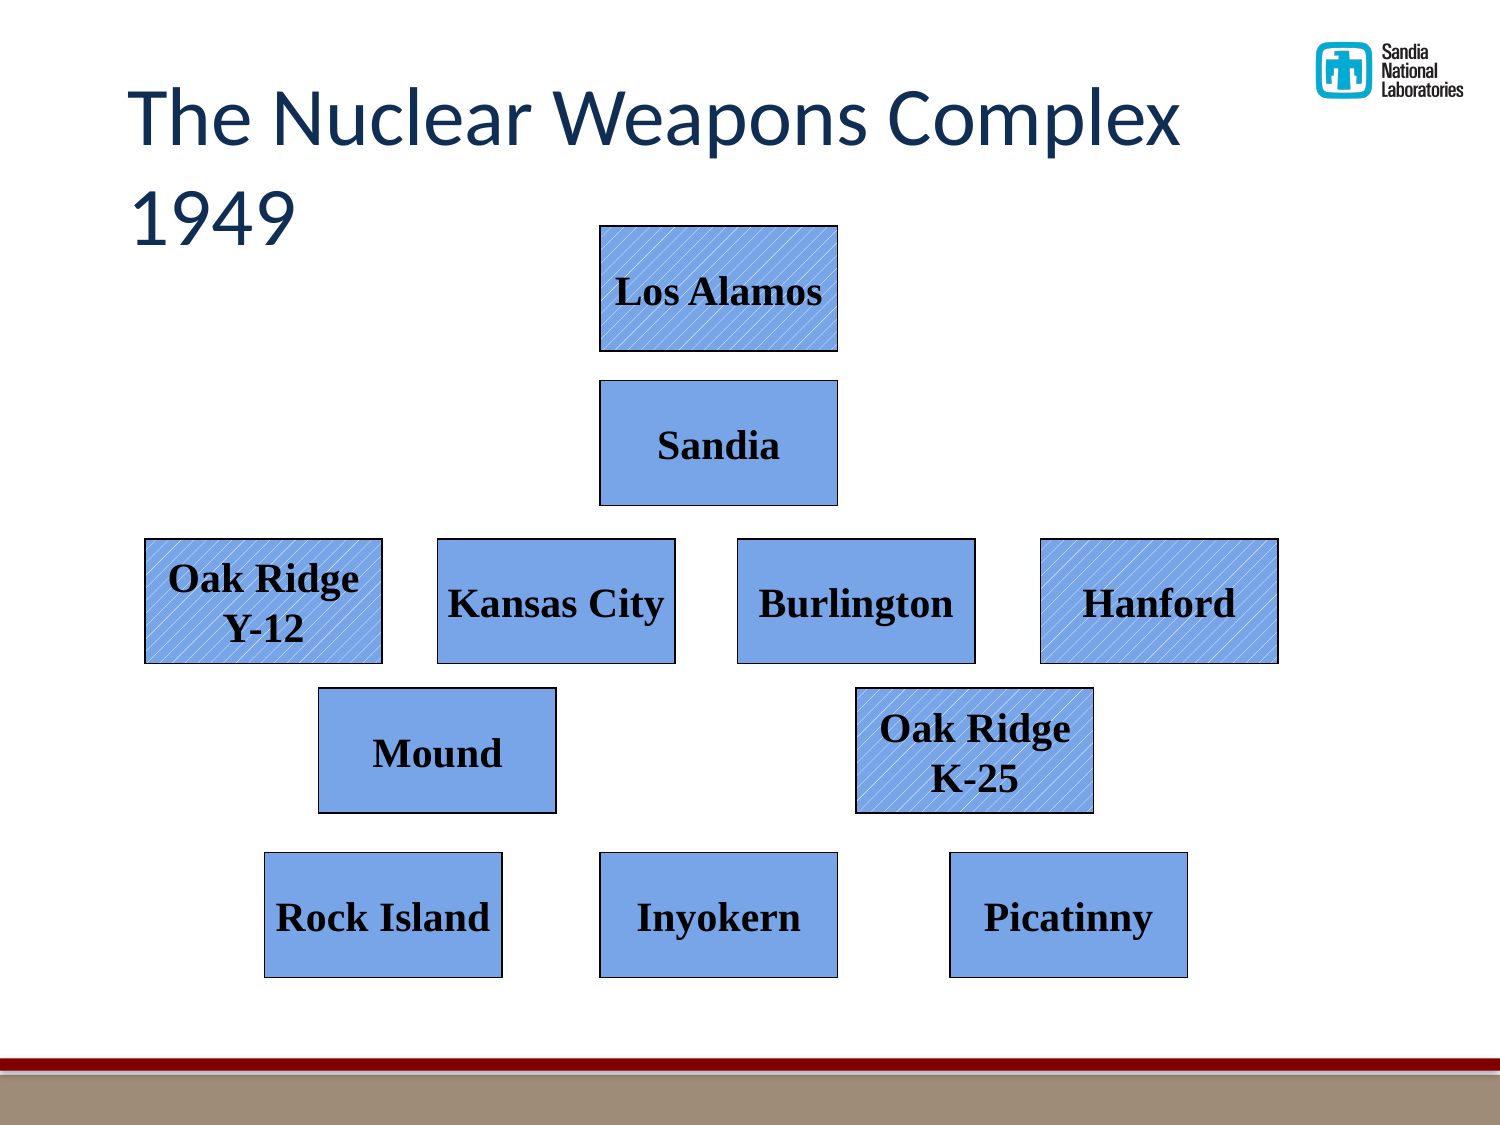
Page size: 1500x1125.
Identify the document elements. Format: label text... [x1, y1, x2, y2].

text_box Mound [318, 687, 557, 813]
text_box Picatinny [949, 852, 1188, 978]
picture [1322, 48, 1366, 62]
text_box Burlington [737, 538, 975, 664]
title The Nuclear Weapons Complex 1949 [112, 62, 1388, 263]
text_box Hanford [1040, 538, 1279, 664]
picture [1312, 37, 1467, 105]
text_box Oak Ridge K-25 [856, 687, 1094, 813]
text_box Sandia [599, 380, 838, 506]
text_box Oak Ridge Y-12 [144, 538, 383, 664]
text_box Kansas City [437, 538, 675, 664]
text_box Rock Island [264, 852, 502, 978]
text_box Inyokern [599, 852, 838, 978]
text_box Los Alamos [599, 263, 838, 352]
